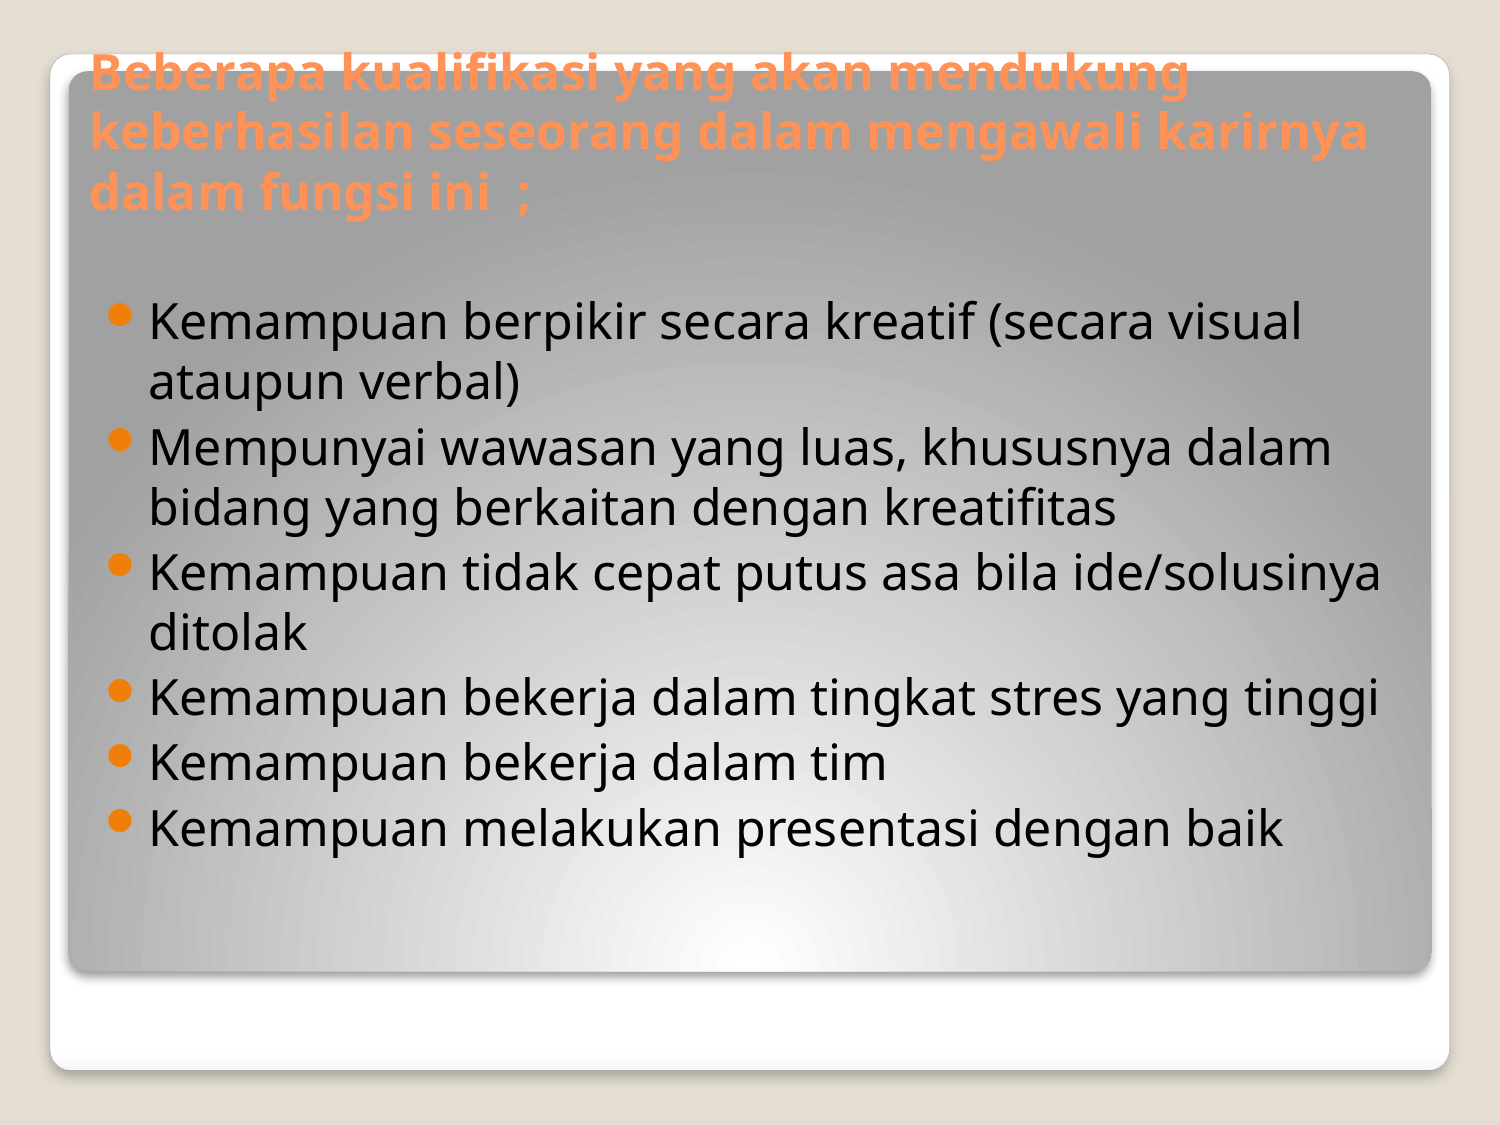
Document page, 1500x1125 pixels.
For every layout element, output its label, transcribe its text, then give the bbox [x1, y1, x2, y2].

list Kemampuan berpikir secara kreatif (secara visual ataupun verbal) Mempunyai wawasan yang luas, khususnya dalam bidang yang berkaitan dengan kreatifitas Kemampuan tidak cepat putus asa bila ide/solusinya ditolak Kemampuan bekerja dalam tingkat stres yang tinggi Kemampuan bekerja dalam tim Kemampuan melakukan presentasi dengan baik [75, 275, 1425, 1018]
title Beberapa kualifikasi yang akan mendukung keberhasilan seseorang dalam mengawali karirnya dalam fungsi ini ; [75, 99, 1425, 275]
